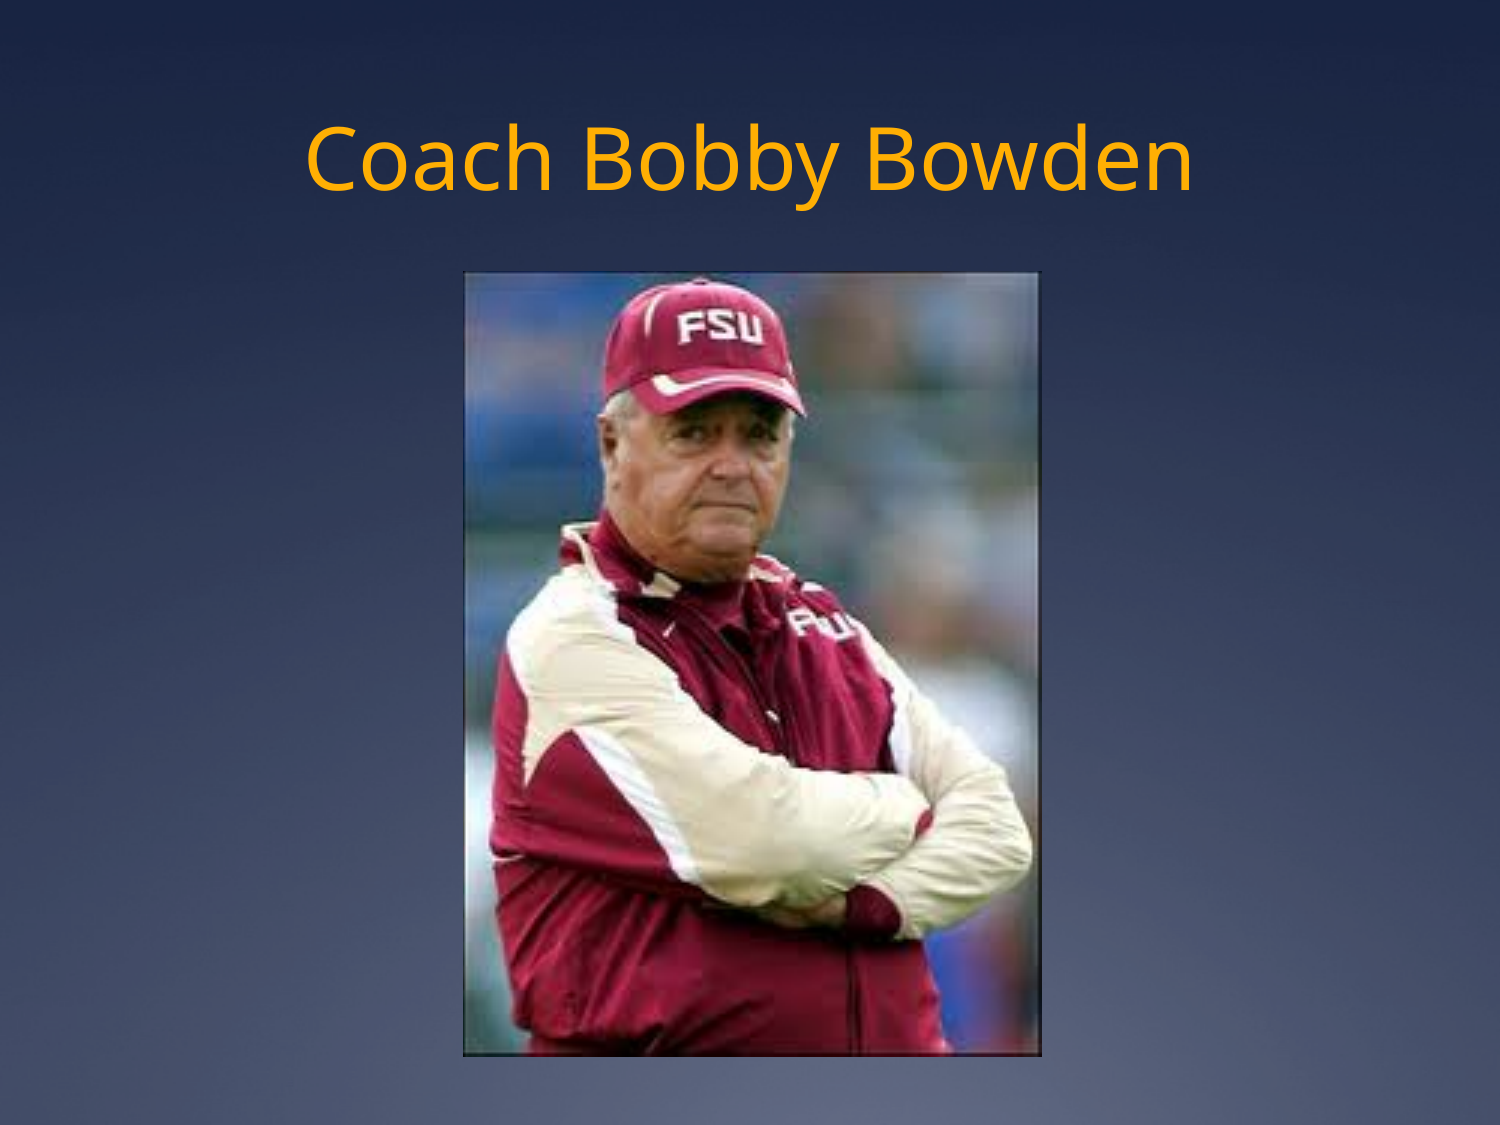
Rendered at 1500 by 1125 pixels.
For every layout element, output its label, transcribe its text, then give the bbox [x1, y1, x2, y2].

picture [462, 270, 1043, 1058]
title Coach Bobby Bowden [100, 95, 1400, 225]
